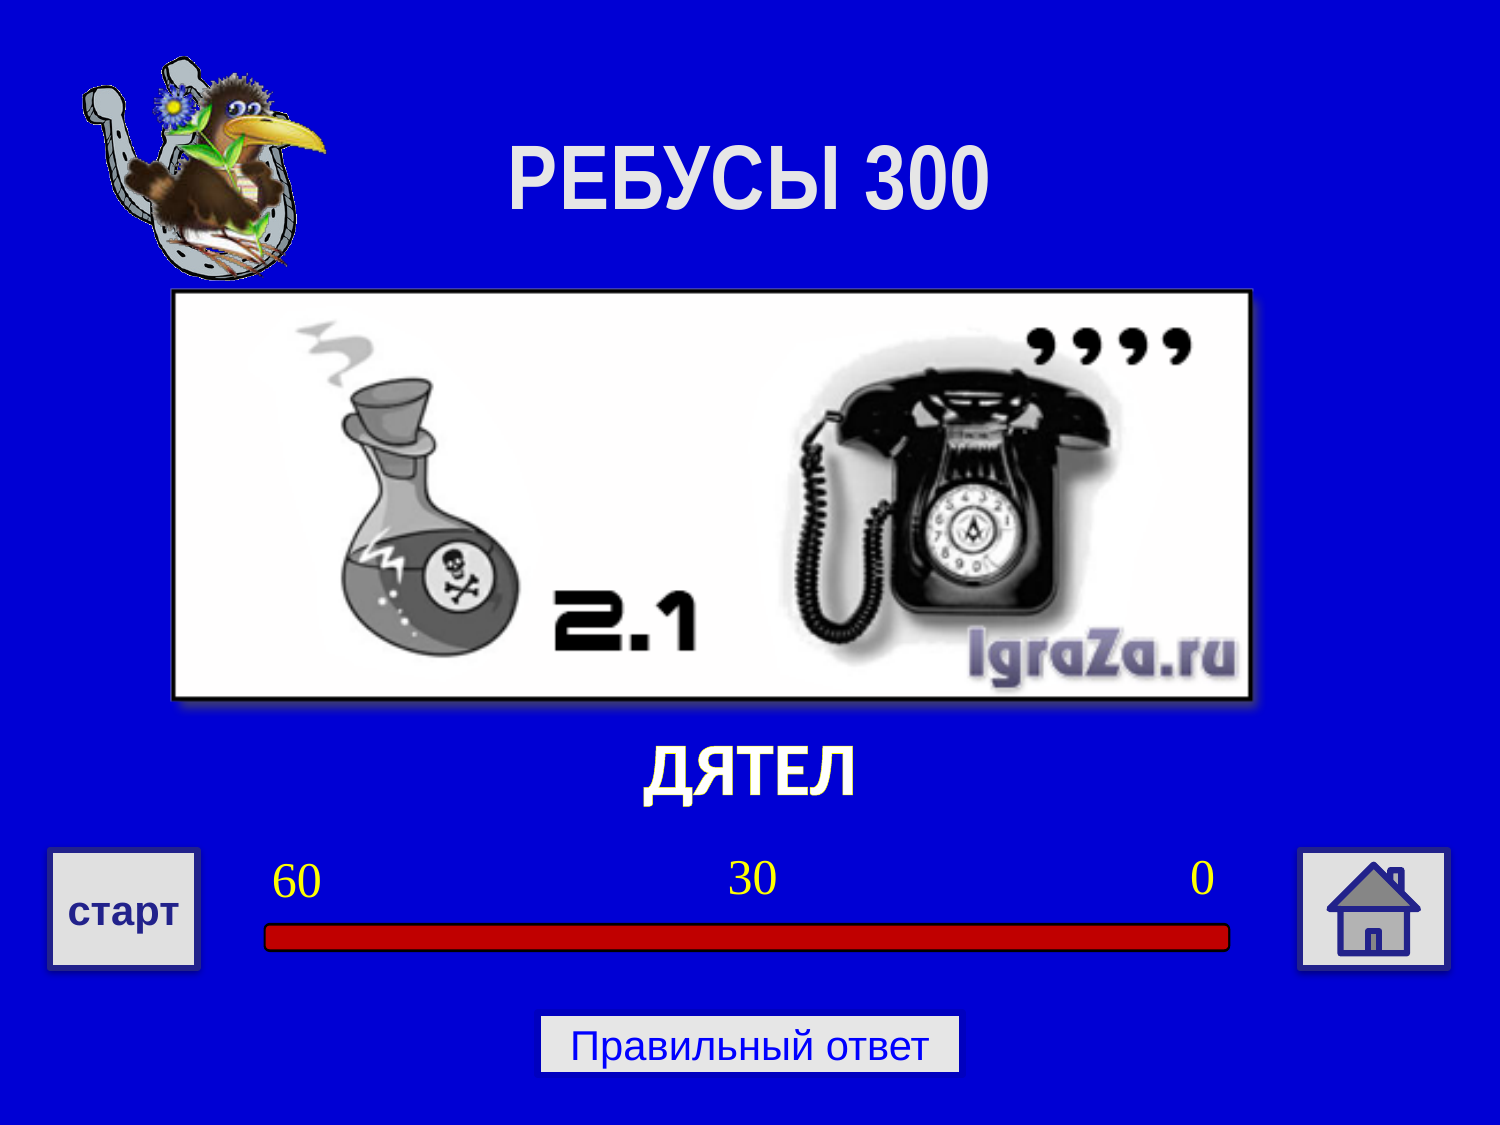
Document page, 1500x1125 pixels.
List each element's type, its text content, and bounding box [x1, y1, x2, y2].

text_box 0 [1175, 837, 1231, 913]
text_box 30 [712, 837, 793, 913]
text_box старт [47, 847, 201, 971]
text_box 60 [257, 840, 337, 915]
picture [74, 49, 1288, 726]
text_box [263, 923, 1231, 952]
text_box [1297, 847, 1451, 971]
text_box Правильный ответ [535, 1010, 965, 1077]
text_box РЕБУСЫ 300 [374, 120, 1125, 225]
text_box ДЯТЕЛ [0, 712, 1500, 818]
